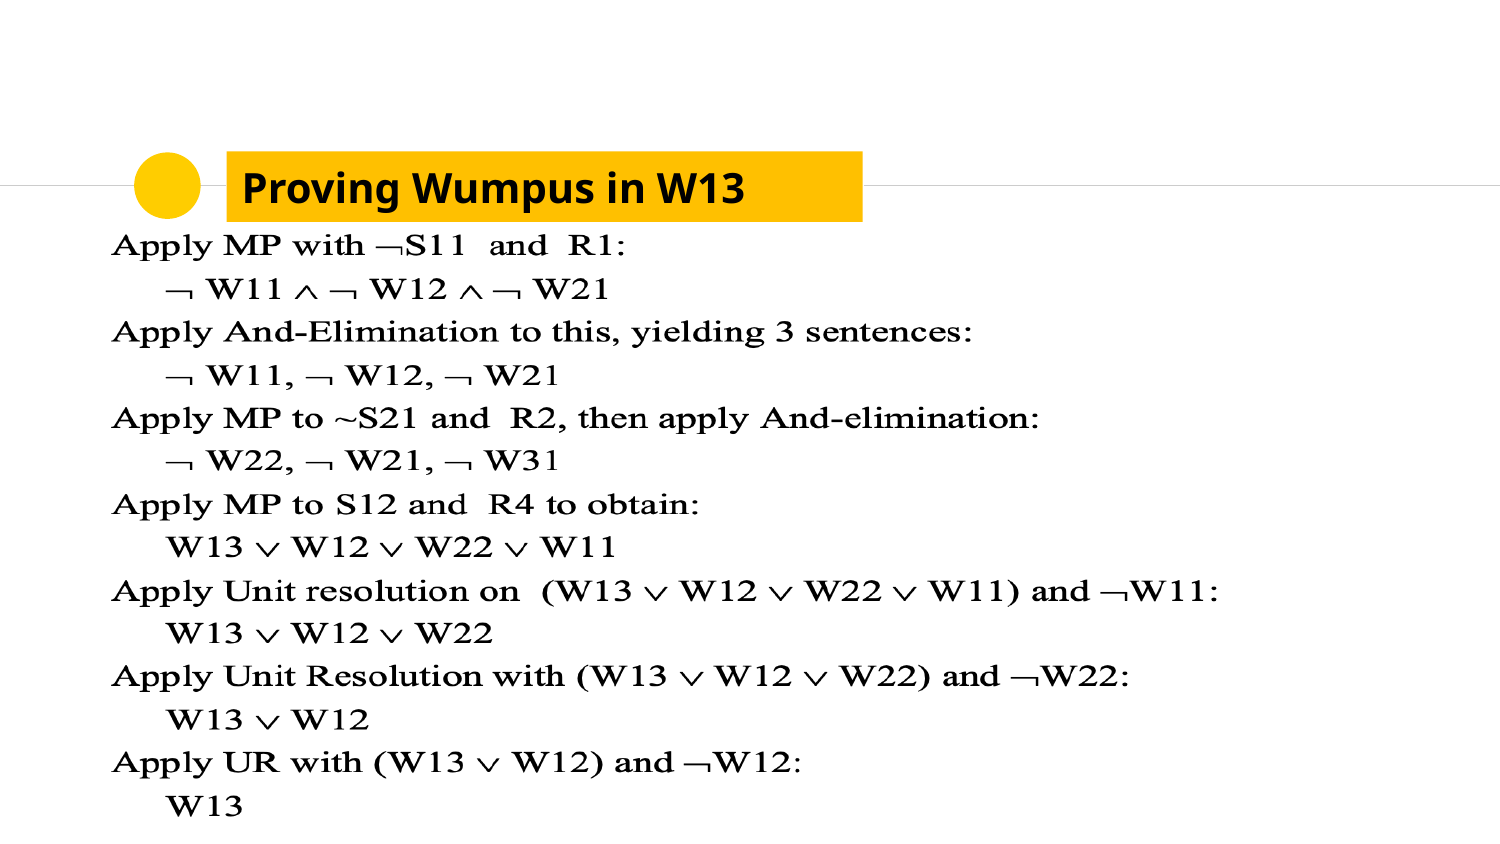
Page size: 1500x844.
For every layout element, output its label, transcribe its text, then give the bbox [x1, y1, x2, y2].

picture [98, 222, 1375, 827]
title Proving Wumpus in W13 [226, 151, 863, 221]
